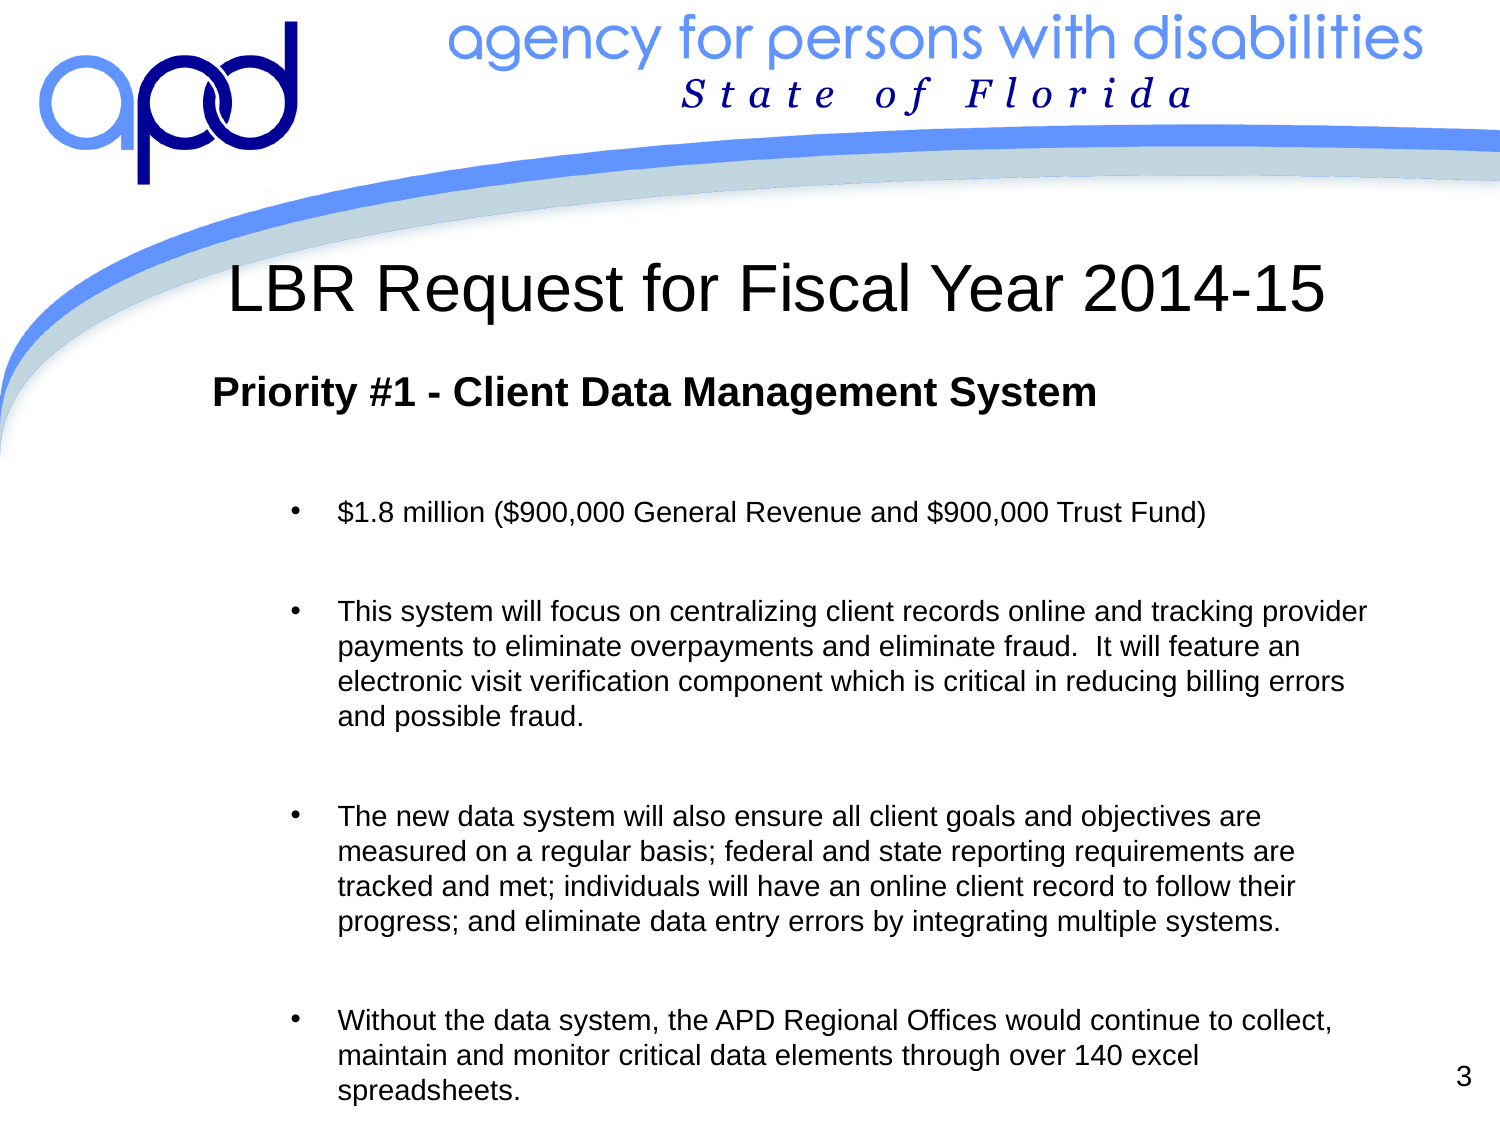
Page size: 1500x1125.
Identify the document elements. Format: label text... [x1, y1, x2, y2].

slide_number 3 [1137, 1050, 1488, 1125]
text_box Priority #1 - Client Data Management System [200, 349, 1397, 438]
list $1.8 million ($900,000 General Revenue and $900,000 Trust Fund) This system will focus on centralizing client records online and tracking provider payments to eliminate overpayments and eliminate fraud. It will feature an electronic visit verification component which is critical in reducing billing errors and possible fraud. The new data system will also ensure all client goals and objectives are measured on a regular basis; federal and state reporting requirements are tracked and met; individuals will have an online client record to follow their progress; and eliminate data entry errors by integrating multiple systems. Without the data system, the APD Regional Offices would continue to collect, maintain and monitor critical data elements through over 140 excel spreadsheets. [200, 485, 1397, 1038]
picture [0, 0, 1500, 486]
title LBR Request for Fiscal Year 2014-15 [131, 237, 1426, 335]
